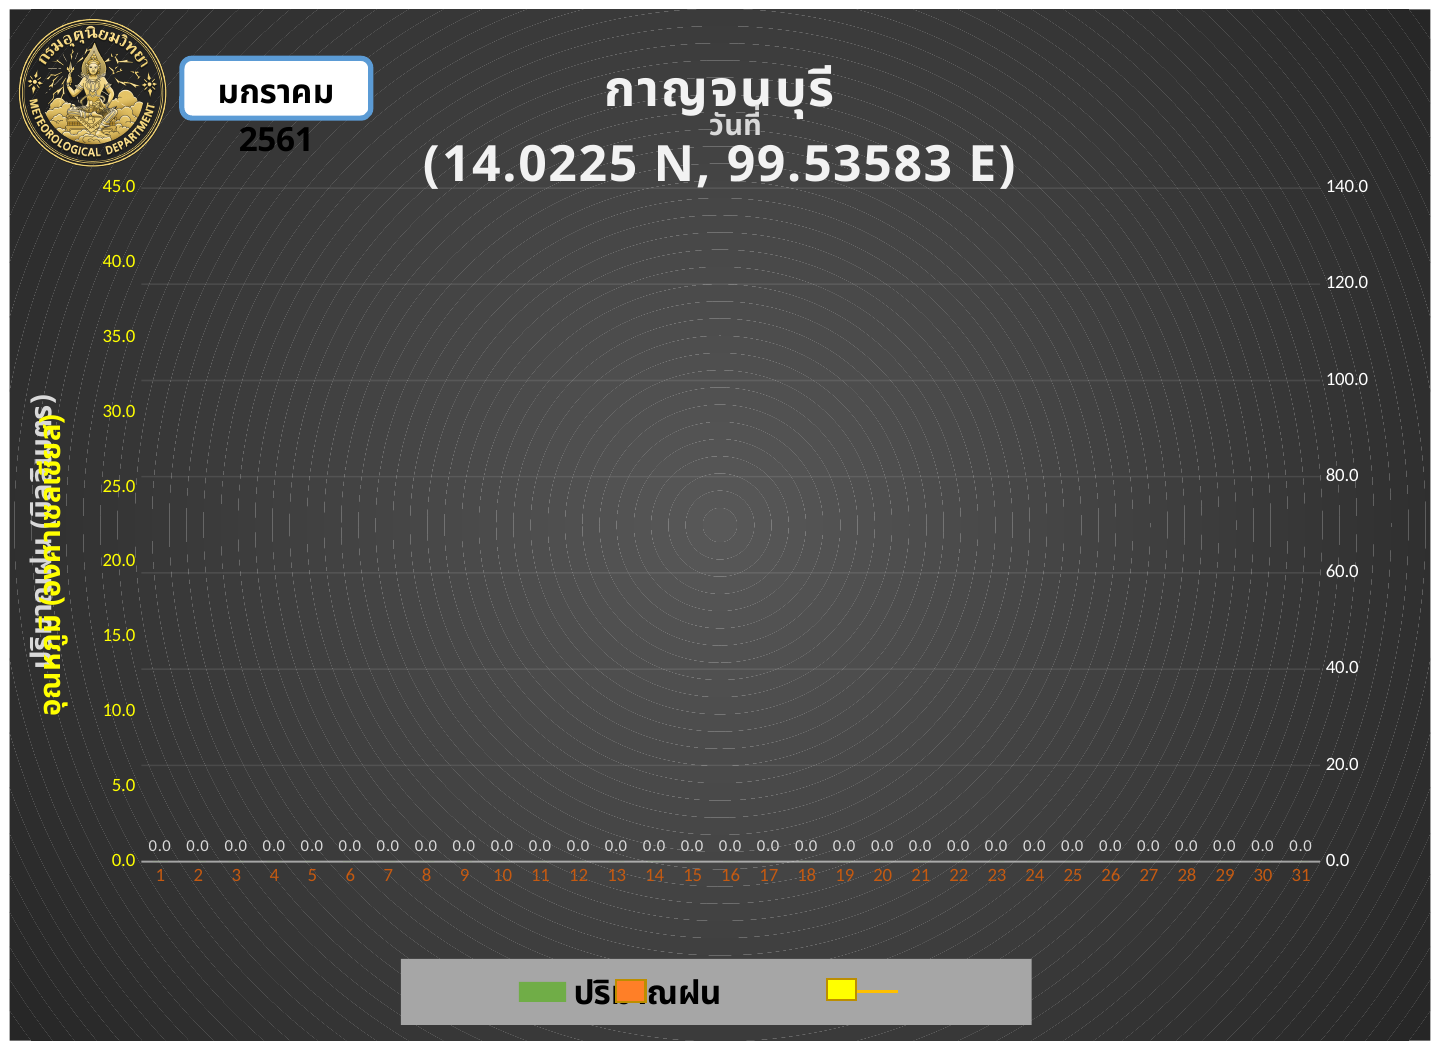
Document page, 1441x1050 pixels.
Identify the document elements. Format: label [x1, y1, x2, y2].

chart [9, 9, 1431, 1041]
